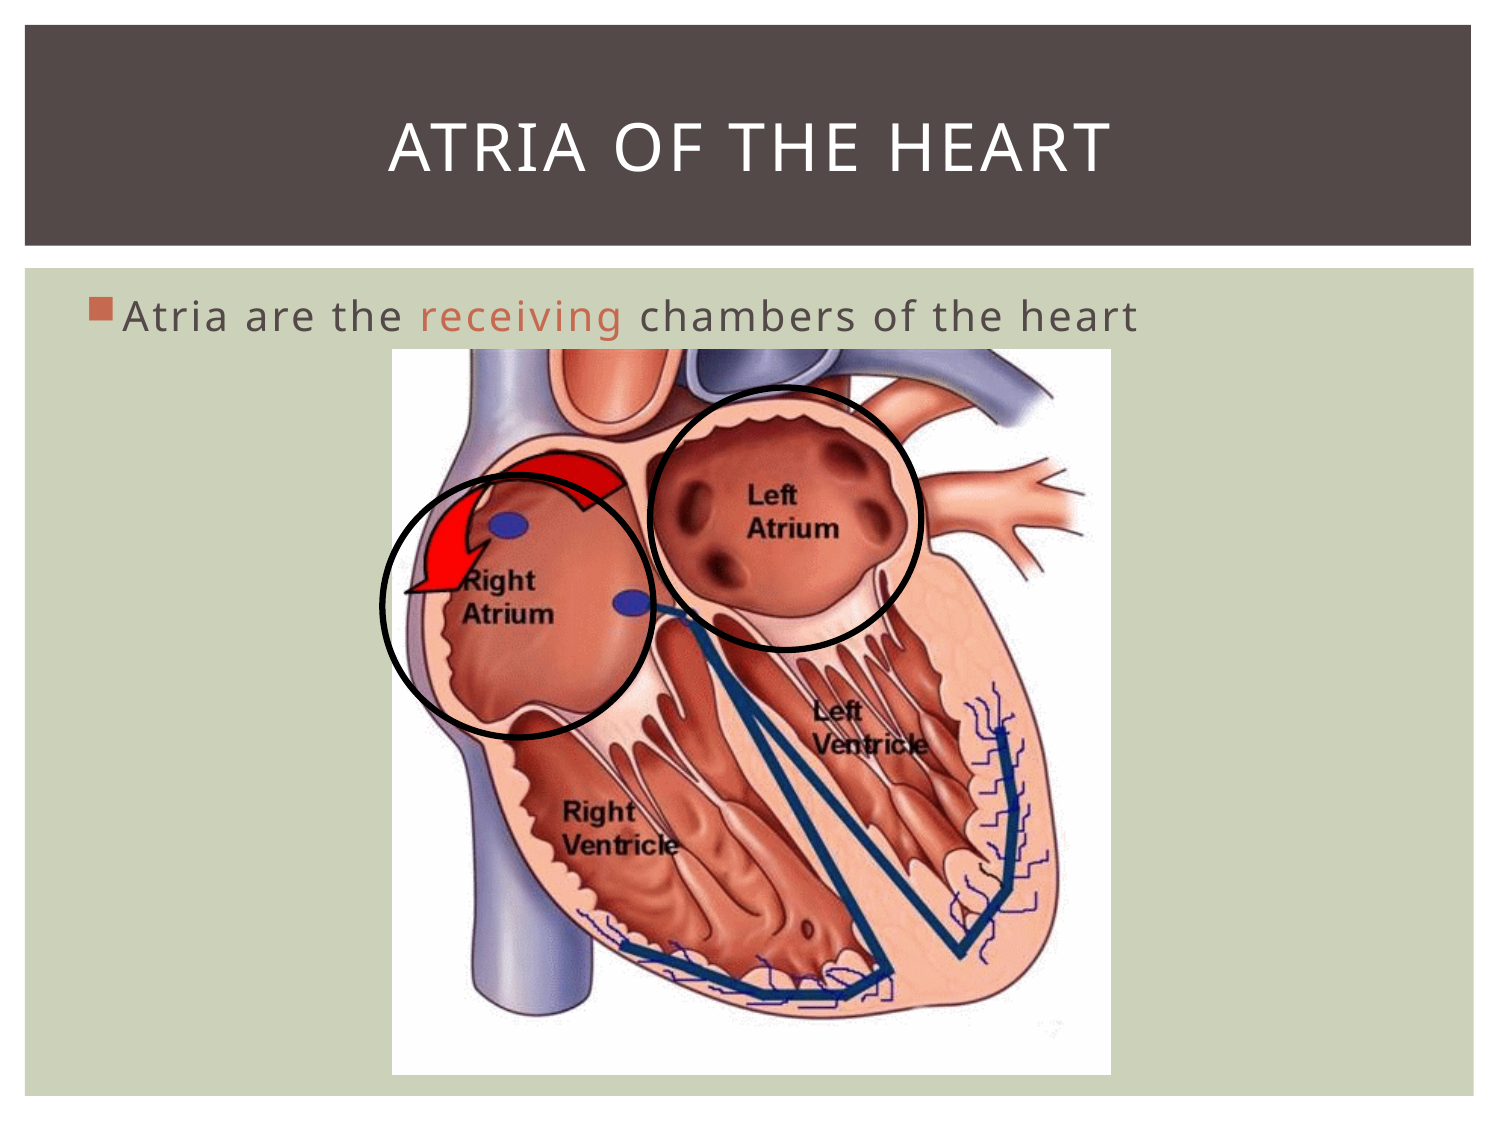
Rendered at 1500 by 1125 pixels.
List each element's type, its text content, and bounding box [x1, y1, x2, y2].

list Atria are the receiving chambers of the heart [62, 281, 1442, 1005]
title Atria of the Heart [62, 58, 1438, 232]
text_box [380, 566, 387, 646]
picture [392, 349, 1111, 1076]
